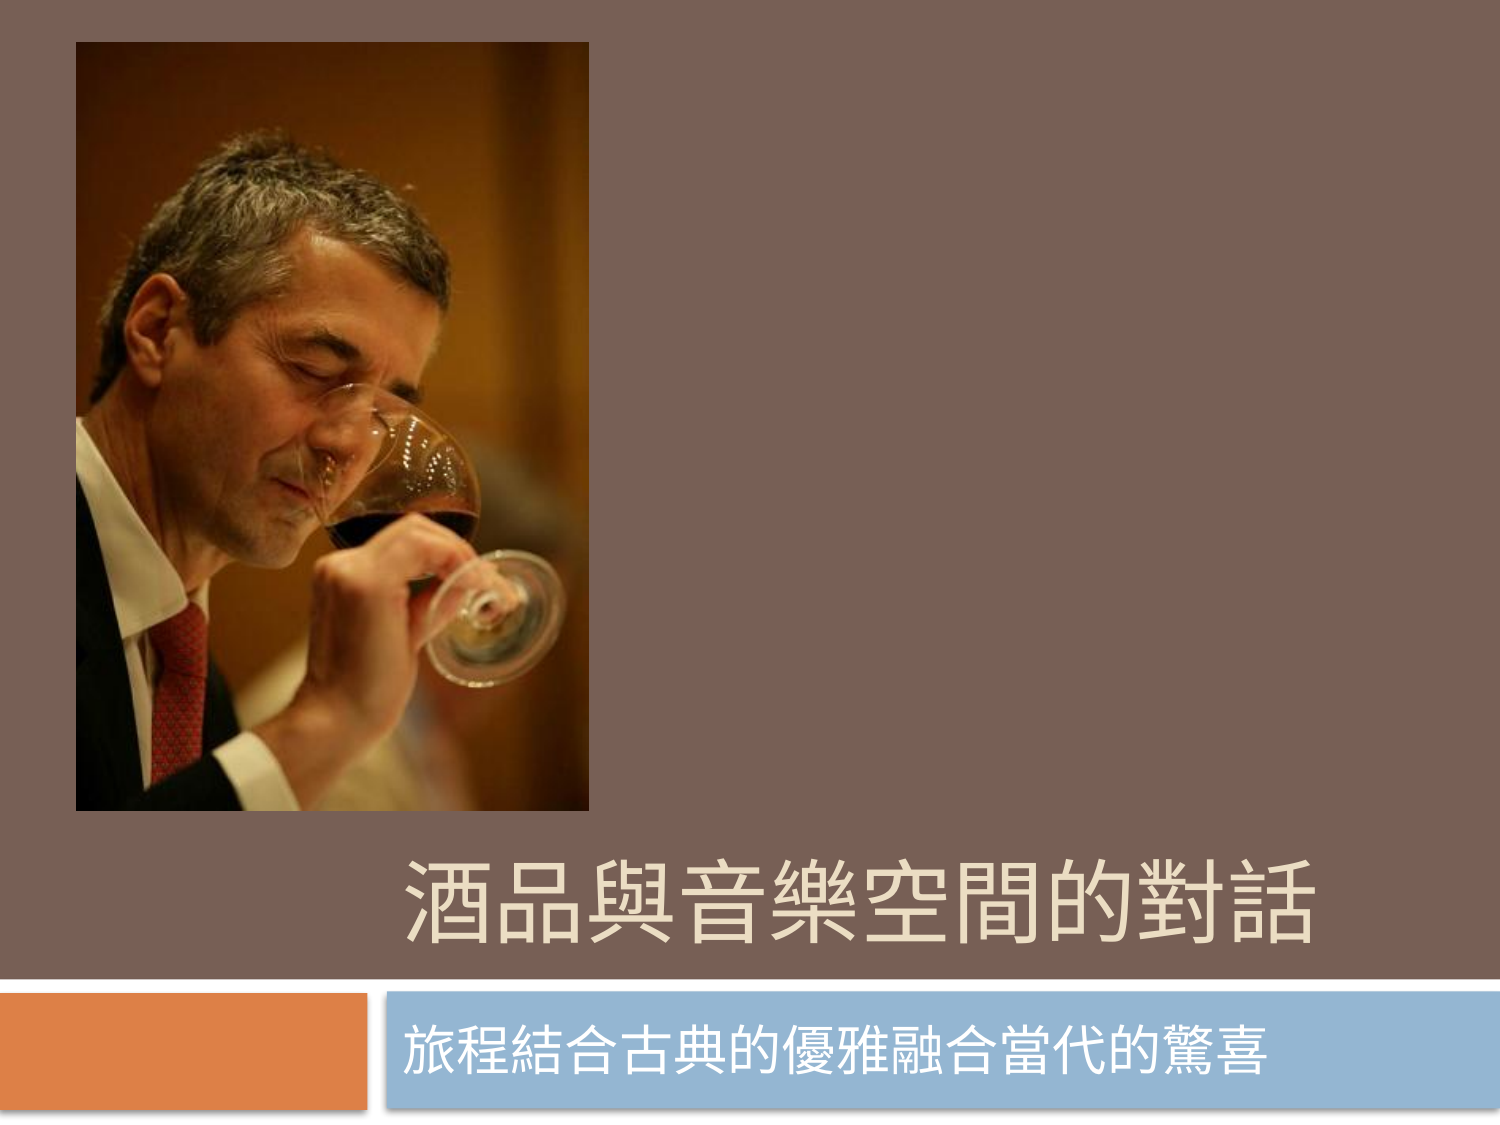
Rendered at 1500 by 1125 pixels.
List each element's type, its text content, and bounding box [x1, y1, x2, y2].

picture [76, 42, 589, 811]
subtitle 旅程結合古典的優雅融合當代的驚喜 [387, 992, 1488, 1105]
title 酒品與音樂空間的對話 [387, 662, 1450, 963]
